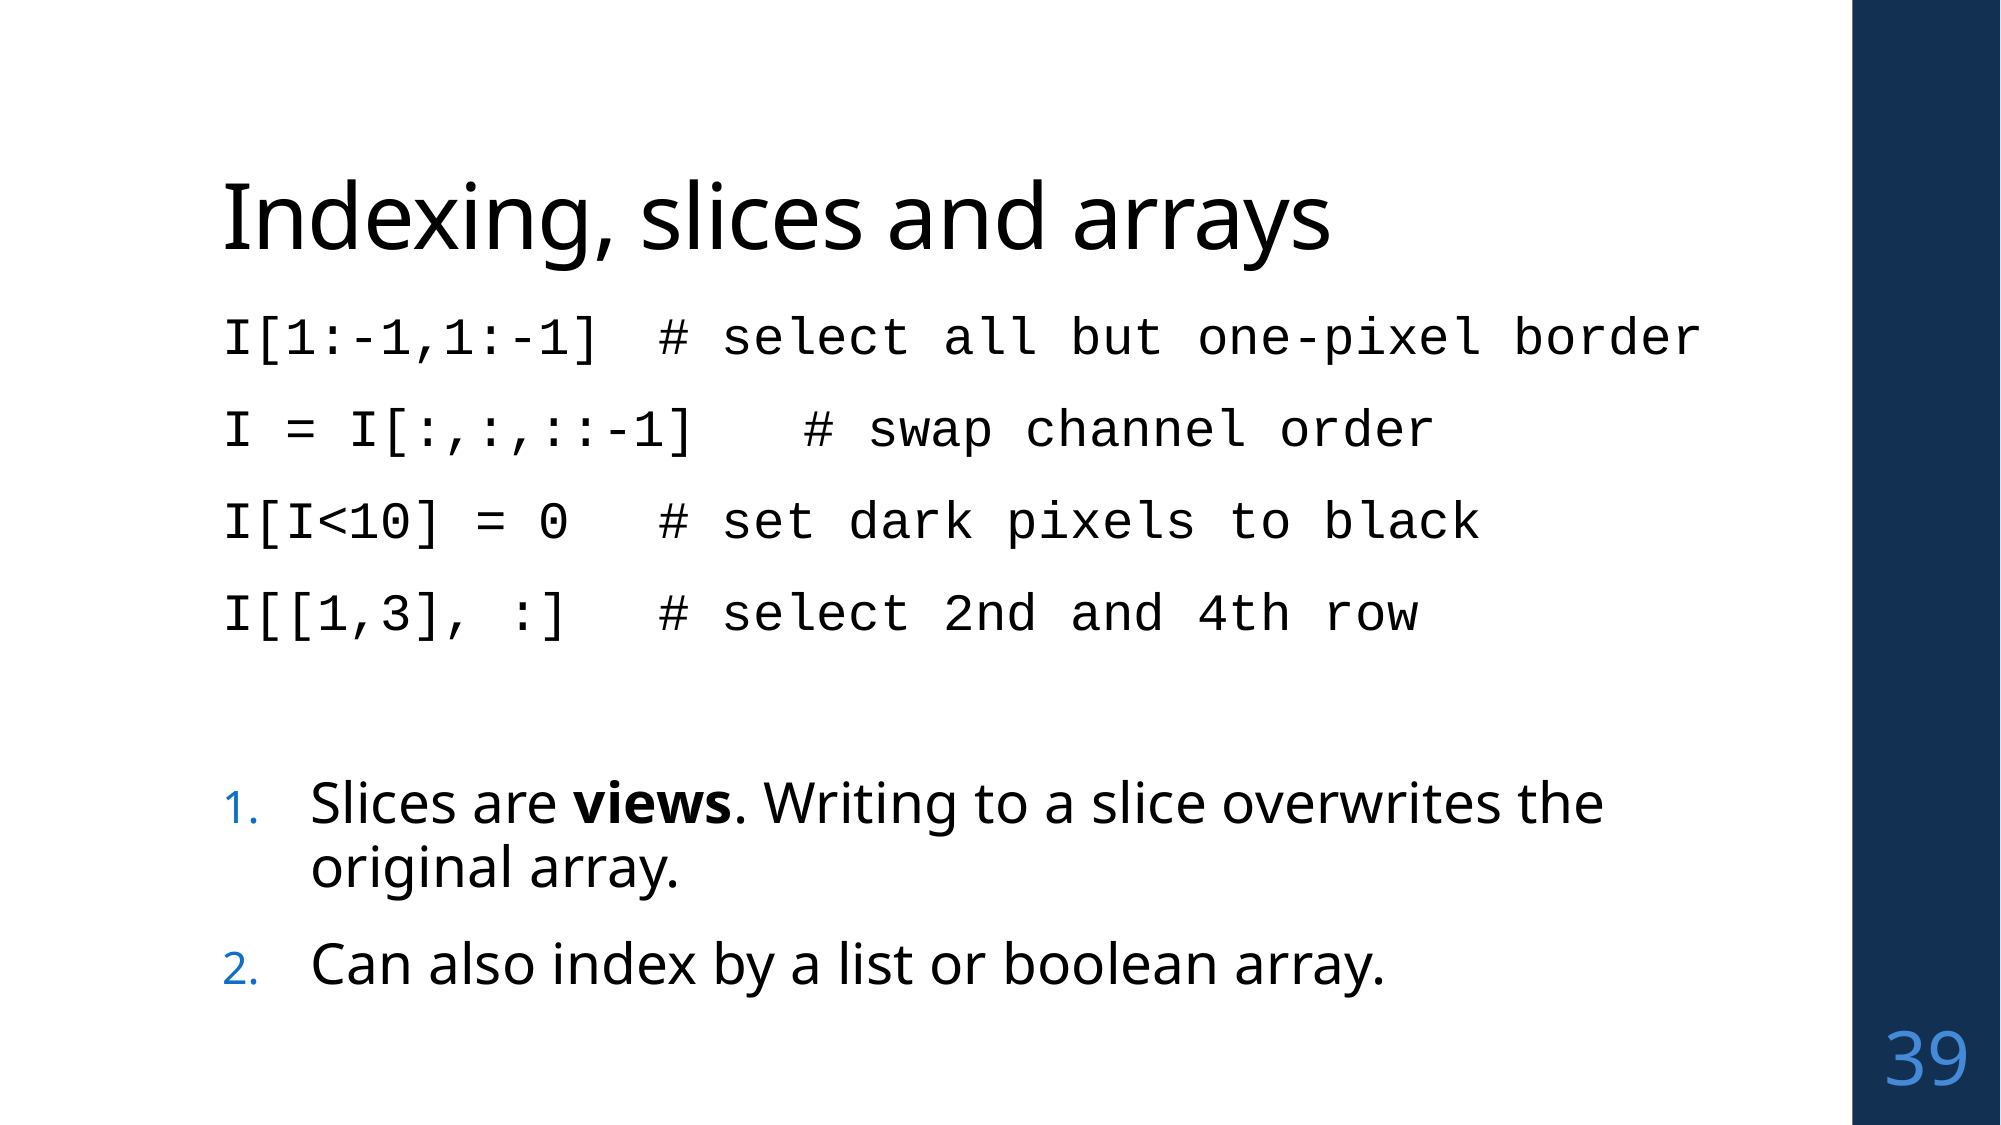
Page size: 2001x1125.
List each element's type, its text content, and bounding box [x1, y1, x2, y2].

slide_number 39 [1852, 1012, 2000, 1110]
list I[1:-1,1:-1] # select all but one-pixel border I = I[:,:,::-1] # swap channel order I[I<10] = 0 # set dark pixels to black I[[1,3], :] # select 2nd and 4th row Slices are views. Writing to a slice overwrites the original array. Can also index by a list or boolean array. [206, 298, 1839, 1013]
title Indexing, slices and arrays [206, 60, 1797, 278]
